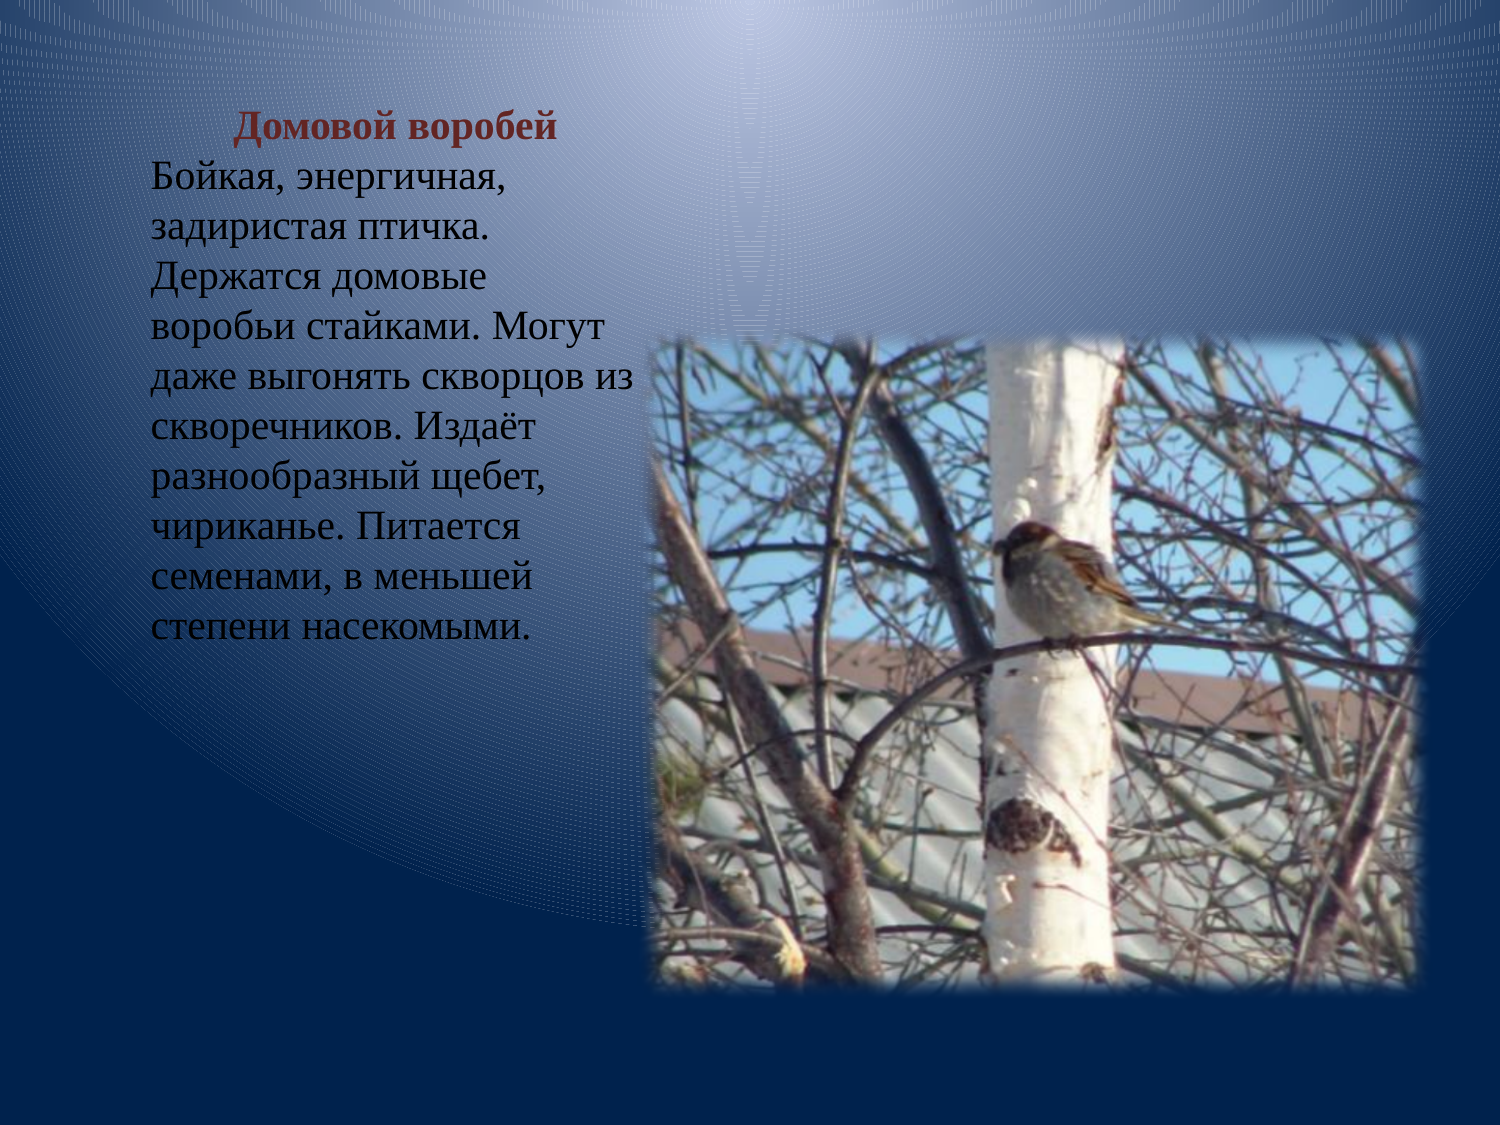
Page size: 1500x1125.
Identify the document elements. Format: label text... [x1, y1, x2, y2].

text_box Домовой воробей Бойкая, энергичная, задиристая птичка. Держатся домовые воробьи стайками. Могут даже выгонять скворцов из скворечников. Издаёт разнообразный щебет, чириканье. Питается семенами, в меньшей степени насекомыми. [135, 90, 656, 655]
picture [637, 326, 1433, 1000]
